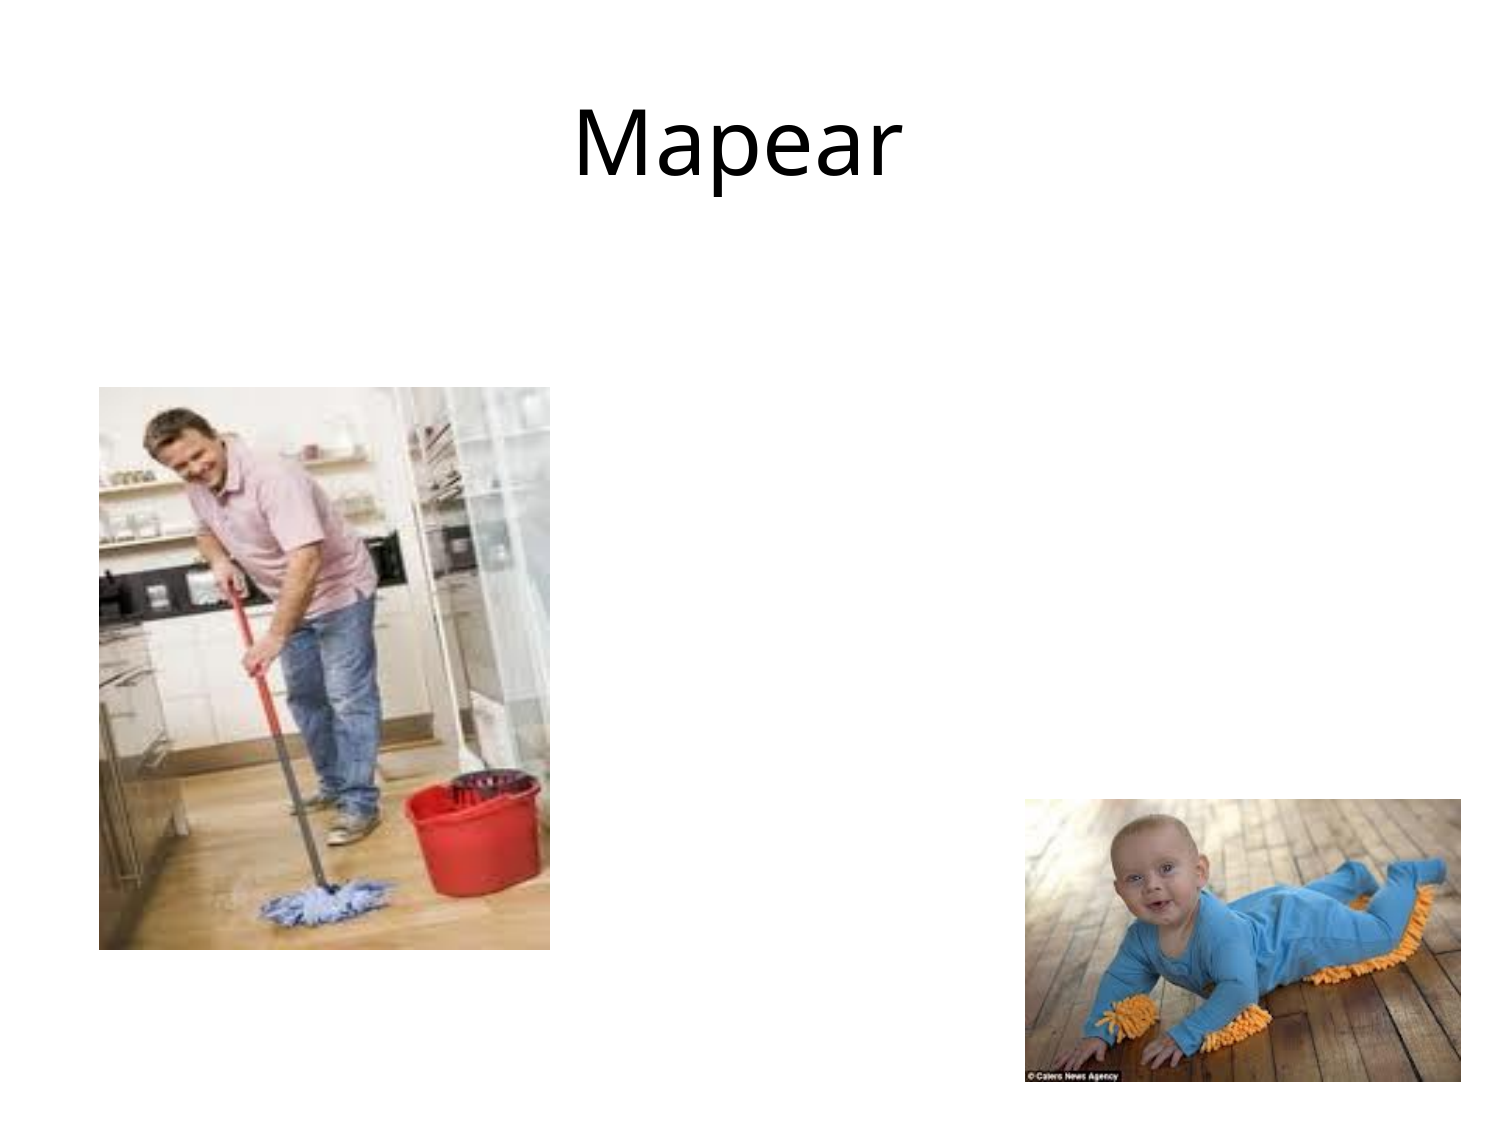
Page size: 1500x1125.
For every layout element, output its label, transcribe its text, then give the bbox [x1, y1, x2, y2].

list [1024, 799, 1462, 1082]
picture [99, 387, 551, 951]
title Mapear [75, 45, 1425, 233]
